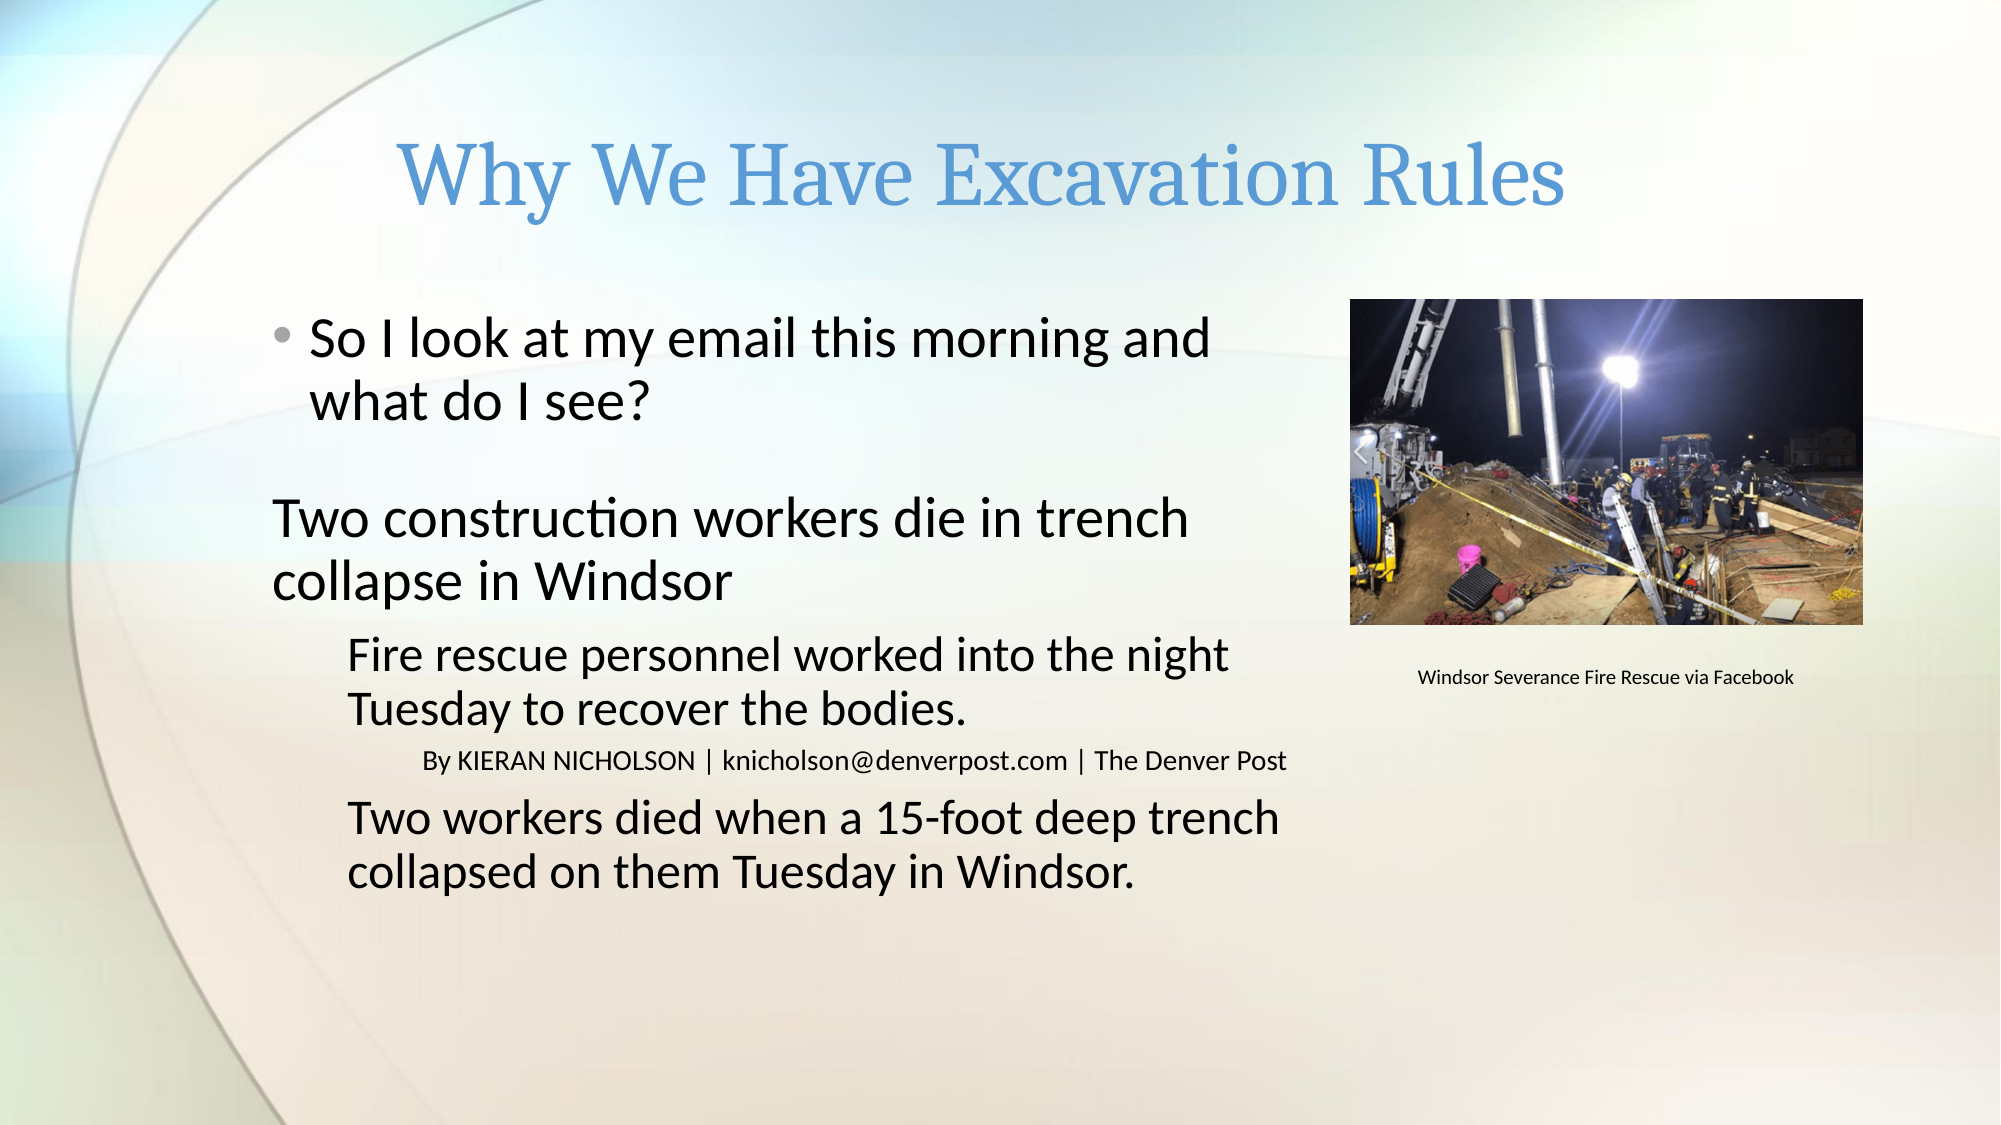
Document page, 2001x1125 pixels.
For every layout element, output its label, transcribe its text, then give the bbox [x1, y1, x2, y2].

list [1349, 299, 1863, 625]
title Why We Have Excavation Rules [381, 59, 1863, 278]
list So I look at my email this morning and what do I see? Two construction workers die in trench collapse in Windsor Fire rescue personnel worked into the night Tuesday to recover the bodies. By KIERAN NICHOLSON | knicholson@denverpost.com | The Denver Post Two workers died when a 15-foot deep trench collapsed on them Tuesday in Windsor. [257, 299, 1317, 1014]
picture [0, 0, 2001, 1125]
text_box Windsor Severance Fire Rescue via Facebook [1403, 656, 1810, 697]
